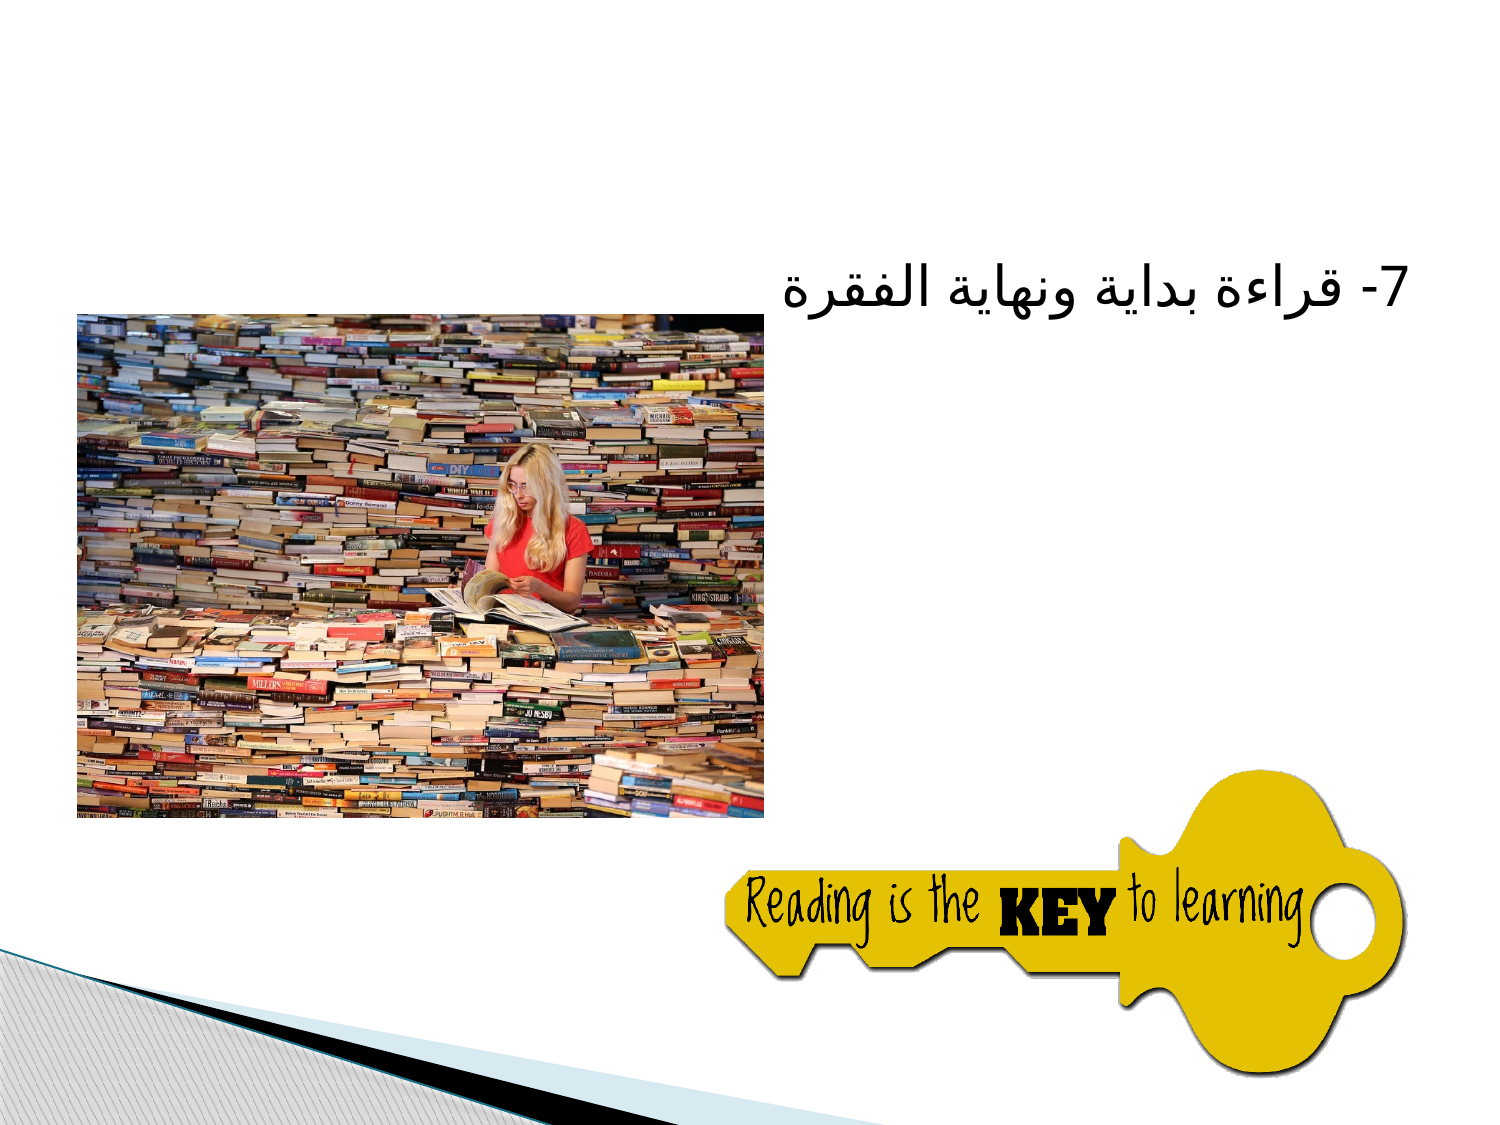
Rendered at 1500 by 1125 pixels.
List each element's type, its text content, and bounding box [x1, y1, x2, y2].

picture [77, 314, 1418, 1085]
list 7- قراءة بداية ونهاية الفقرة [75, 243, 1425, 986]
